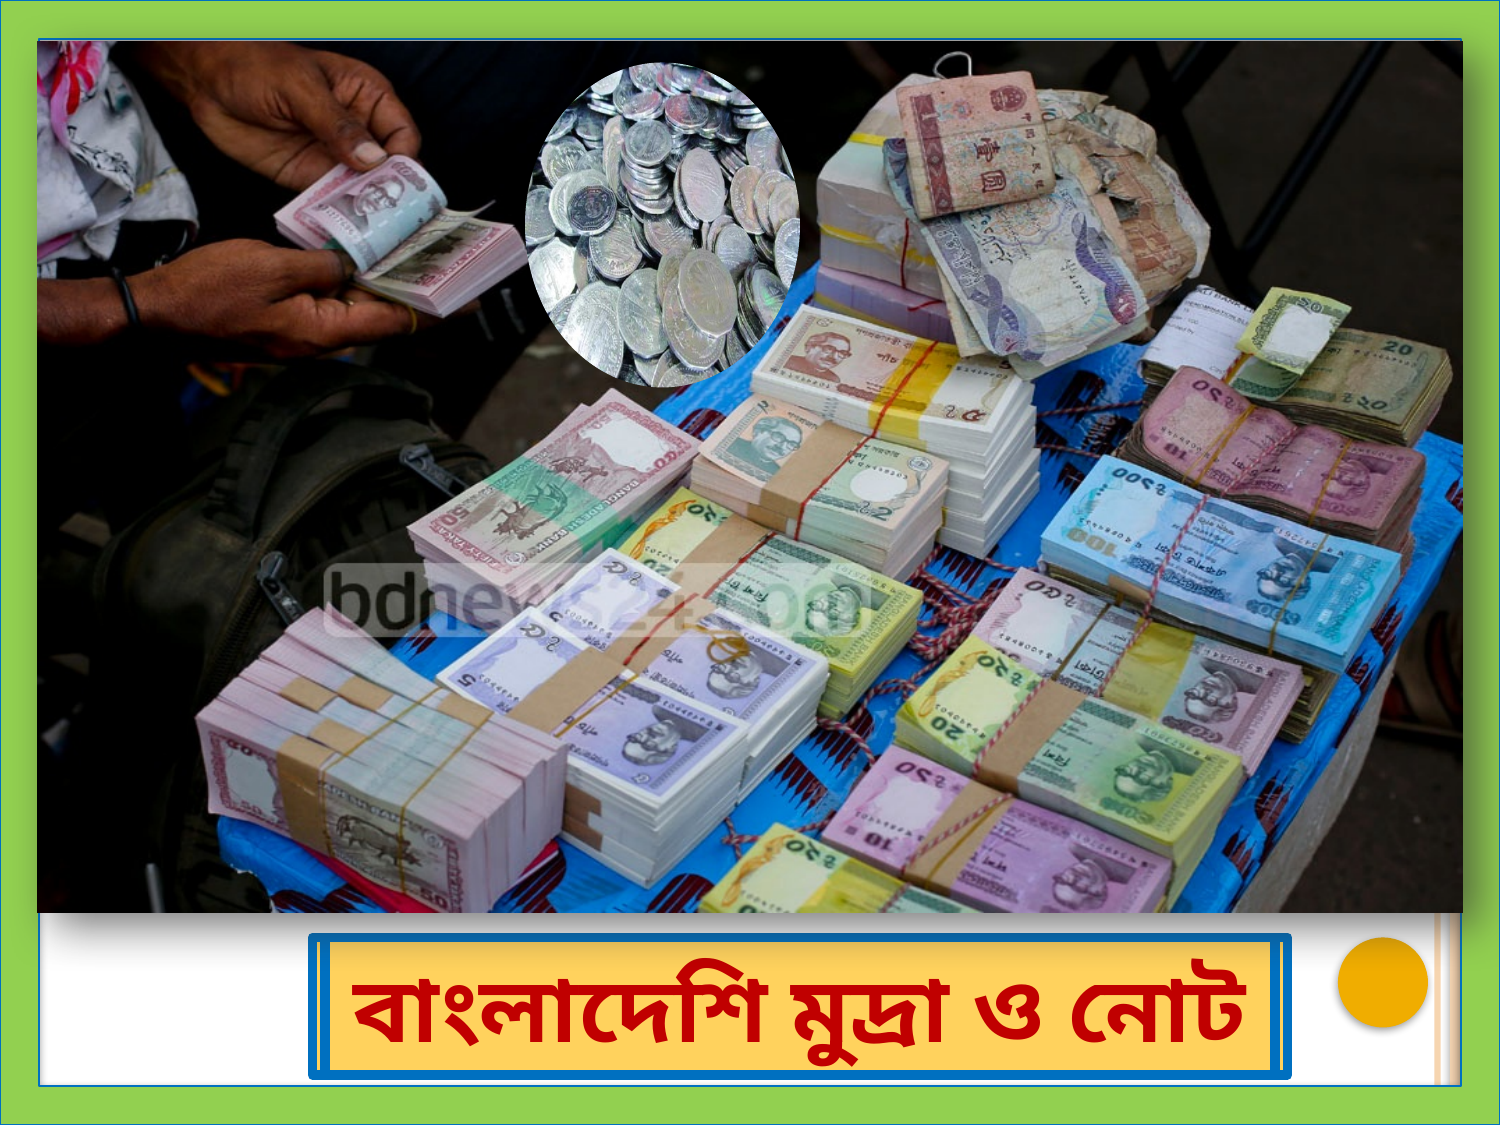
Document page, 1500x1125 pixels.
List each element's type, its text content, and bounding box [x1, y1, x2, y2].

text_box ছবিতে তোমরা কি দেখতে পাচ্ছ ? [312, 960, 324, 1075]
text_box [0, 0, 1500, 1125]
text_box ছবিতে তোমরা কি দেখতে পাচ্ছ ? [1275, 960, 1288, 1075]
text_box বাংলাদেশি মুদ্রা ও নোট [324, 960, 1275, 1075]
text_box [36, 40, 1463, 913]
